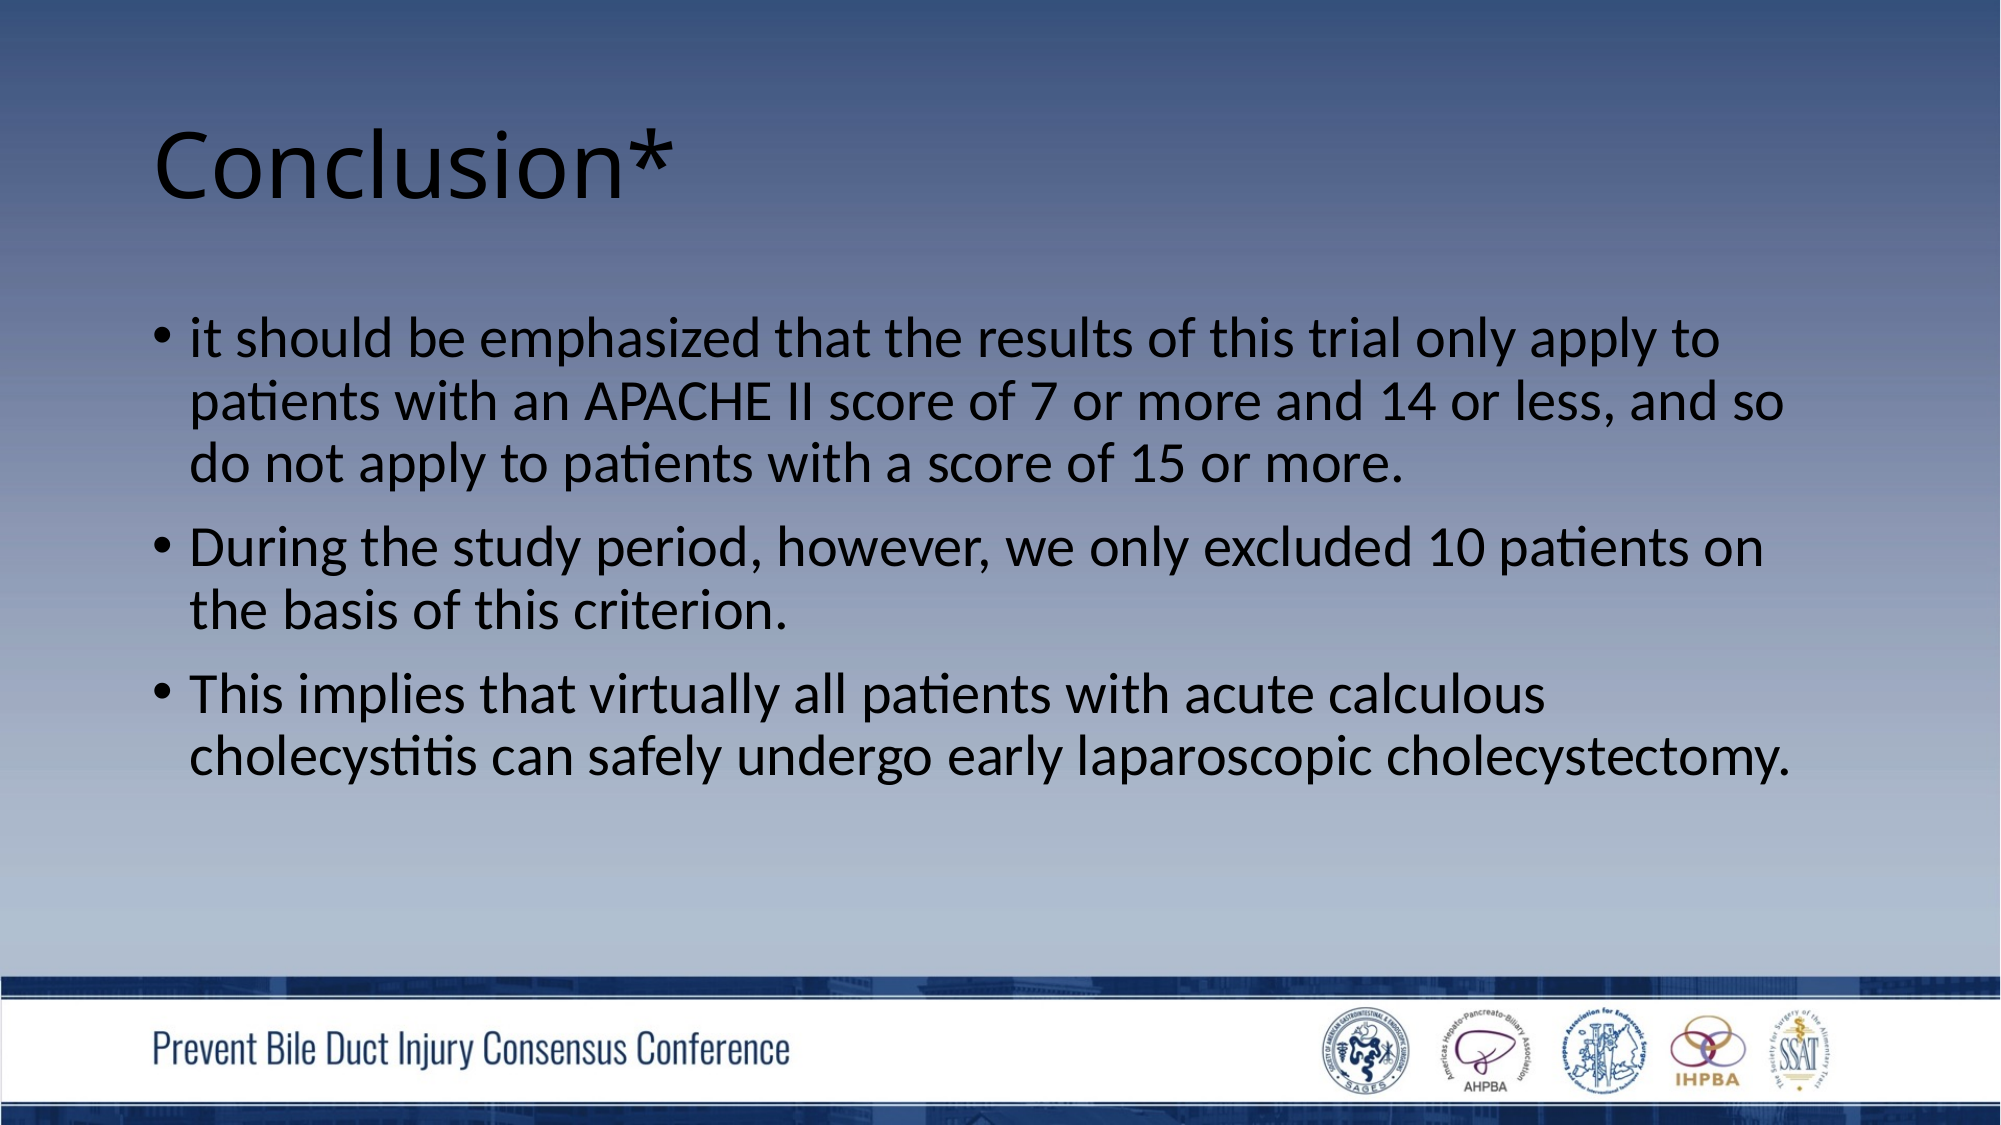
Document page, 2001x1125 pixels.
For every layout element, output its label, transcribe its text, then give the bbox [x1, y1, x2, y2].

picture [0, 0, 2001, 1125]
list it should be emphasized that the results of this trial only apply to patients with an APACHE II score of 7 or more and 14 or less, and so do not apply to patients with a score of 15 or more. During the study period, however, we only excluded 10 patients on the basis of this criterion. This implies that virtually all patients with acute calculous cholecystitis can safely undergo early laparoscopic cholecystectomy. [137, 299, 1863, 1014]
title Conclusion* [137, 59, 1863, 278]
